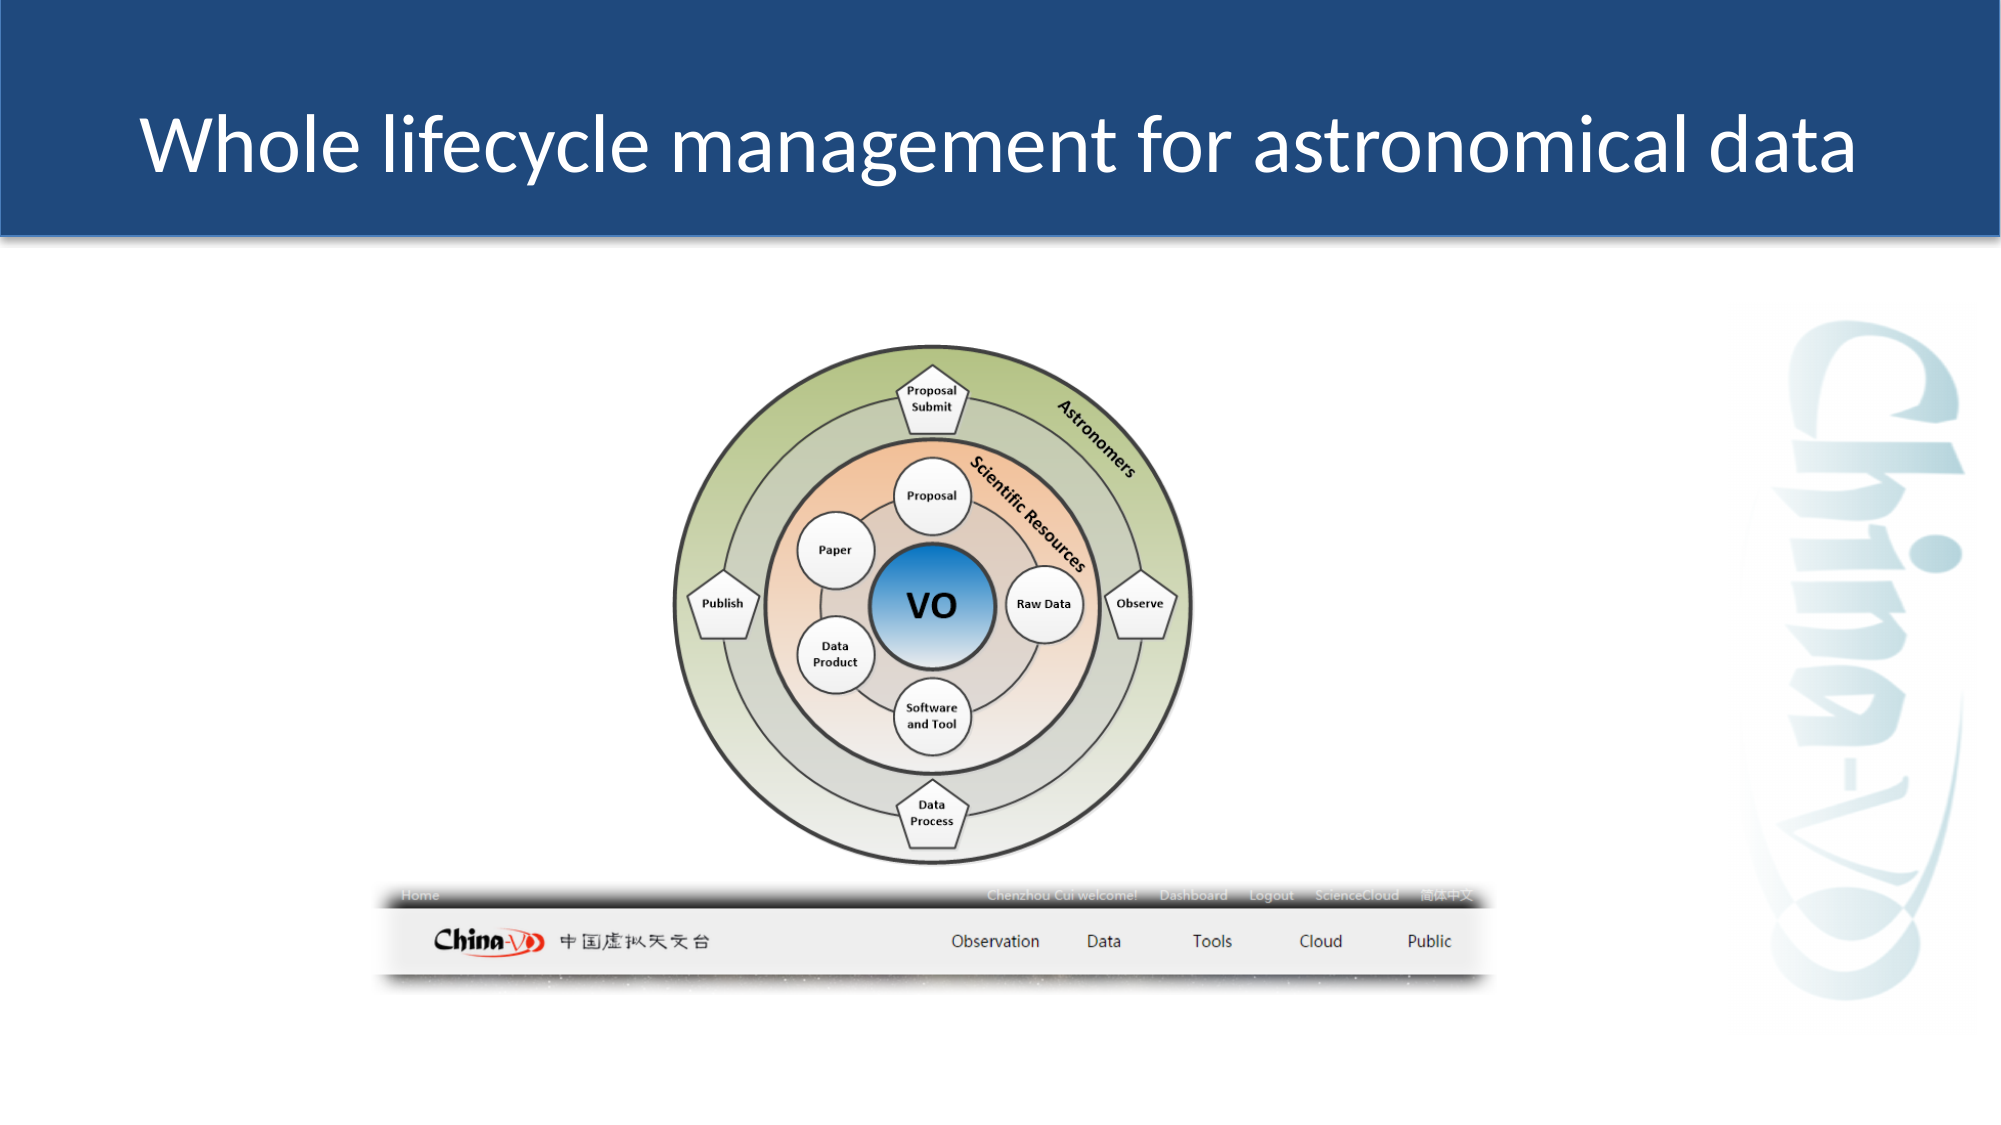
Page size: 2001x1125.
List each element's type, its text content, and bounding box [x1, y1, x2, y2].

picture [370, 881, 1497, 995]
title Whole lifecycle management for astronomical data [99, 45, 1900, 233]
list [672, 343, 1196, 868]
